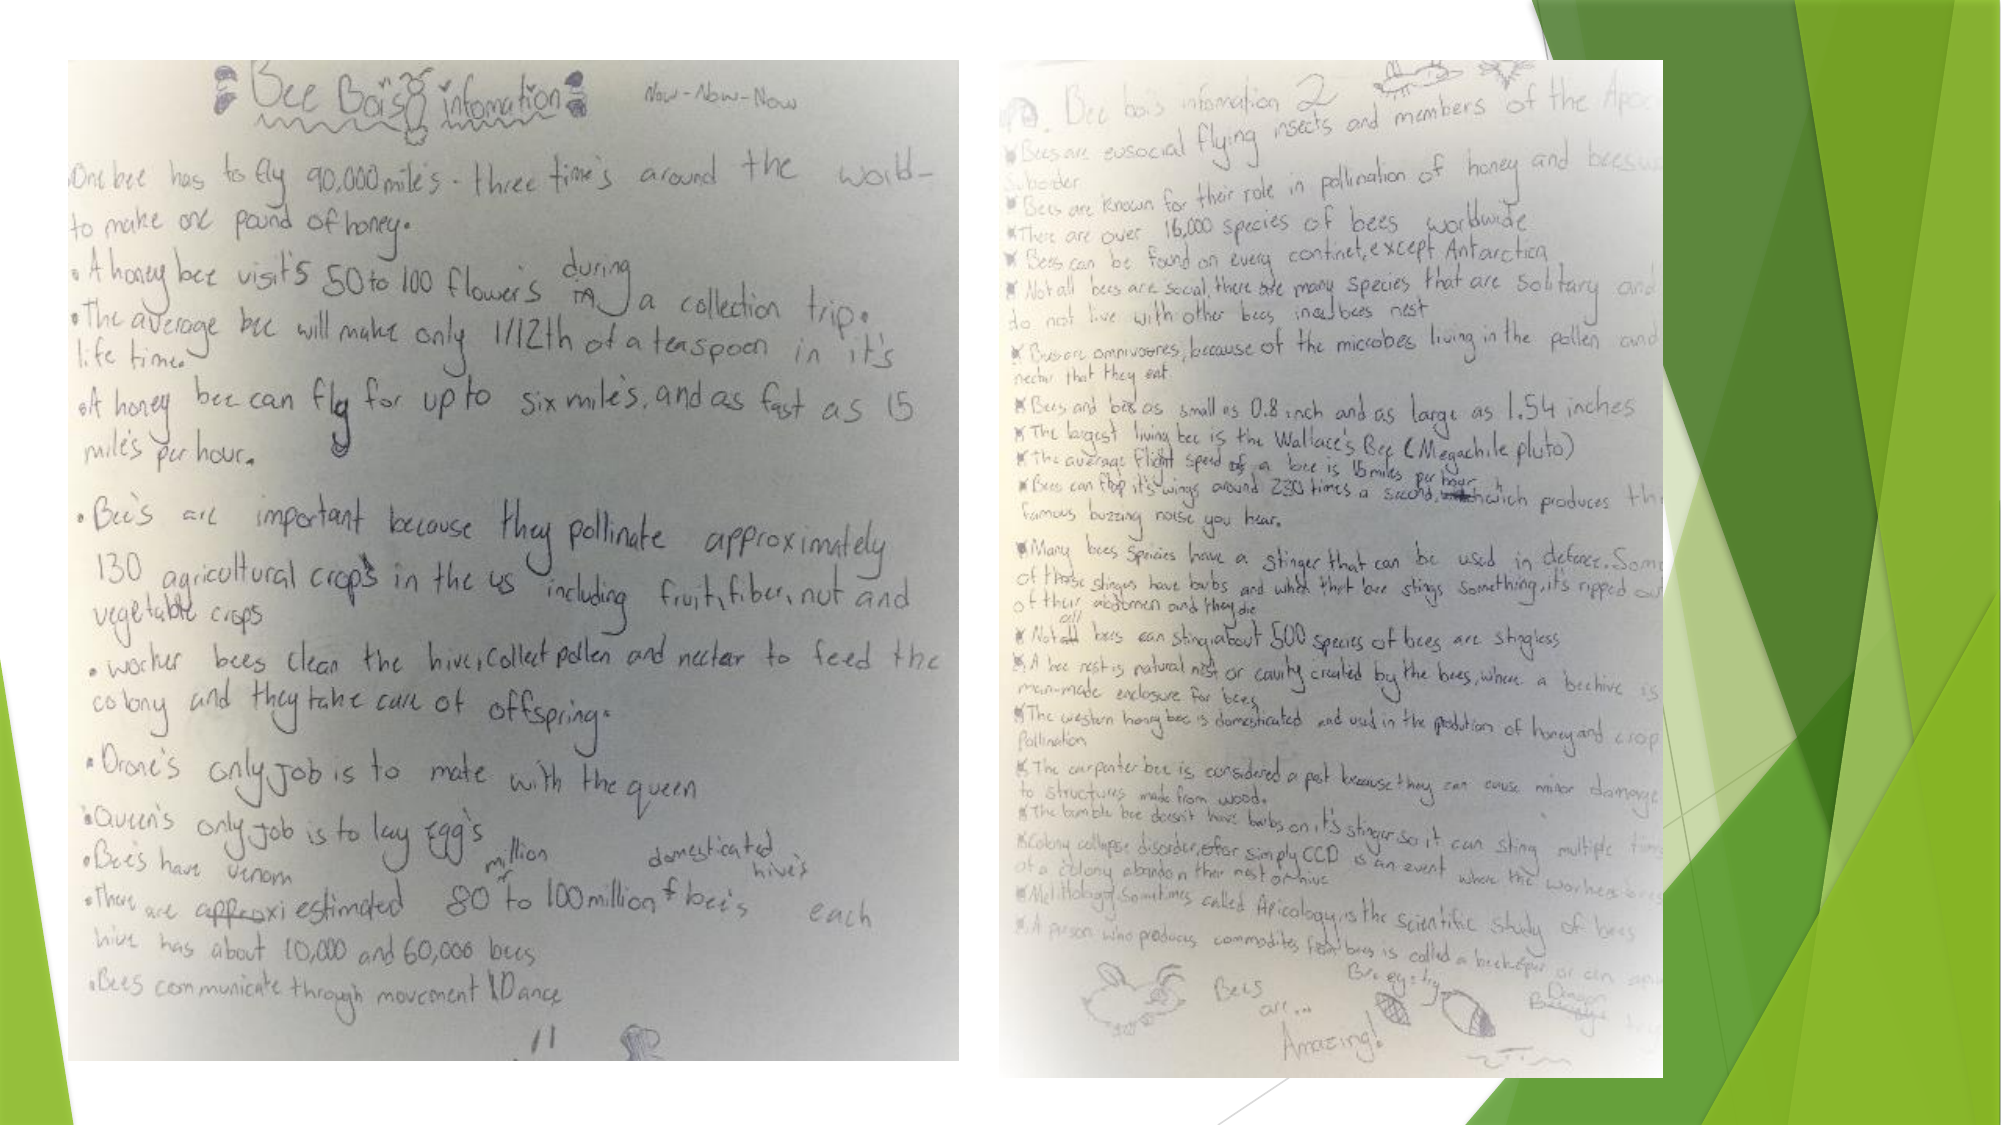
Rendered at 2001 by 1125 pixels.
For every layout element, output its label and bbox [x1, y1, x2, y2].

list [68, 60, 959, 1062]
list [999, 60, 1664, 1078]
